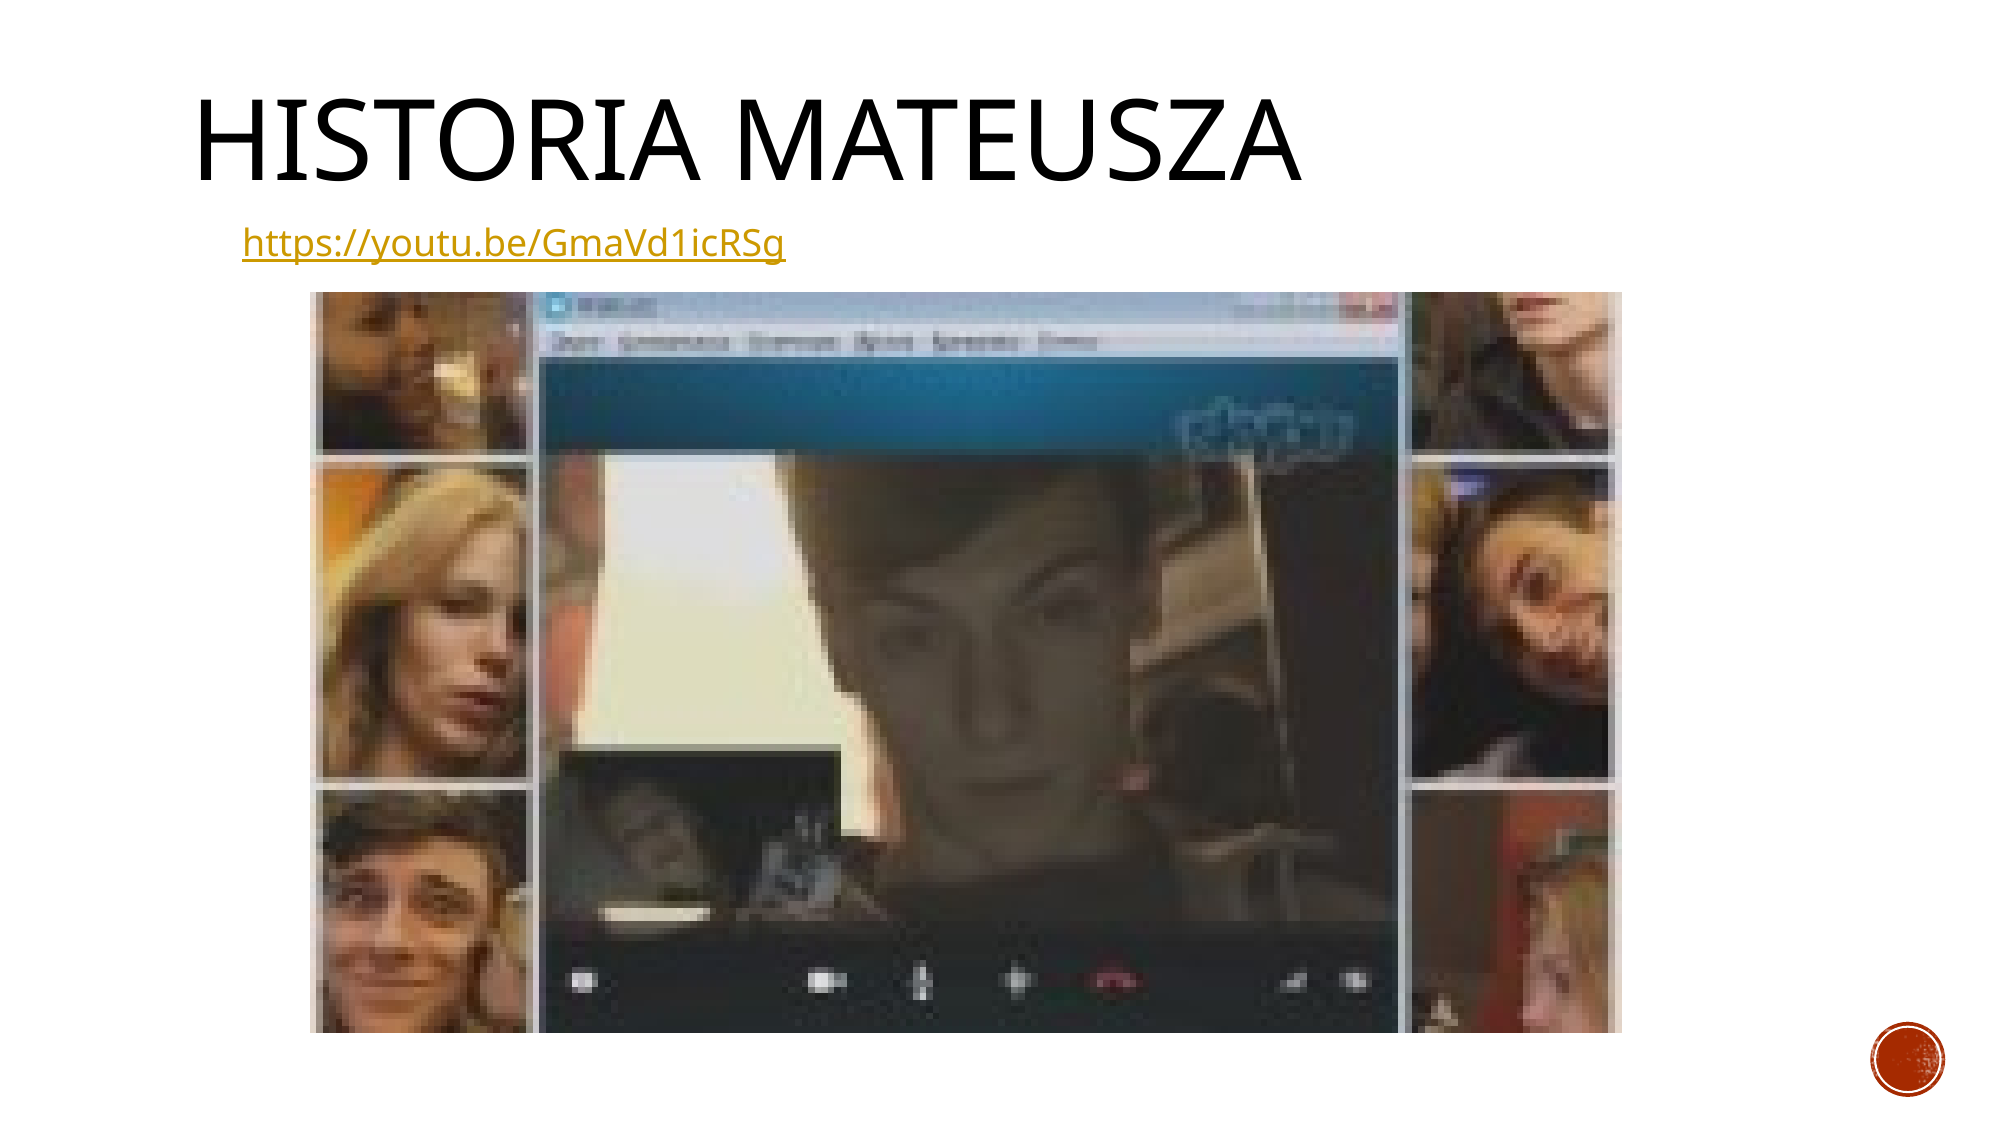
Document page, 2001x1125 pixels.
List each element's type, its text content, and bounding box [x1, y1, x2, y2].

text_box https://youtu.be/GmaVd1icRSg [227, 211, 1228, 323]
title Historia Mateusza [175, 79, 1826, 344]
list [309, 292, 1621, 1031]
